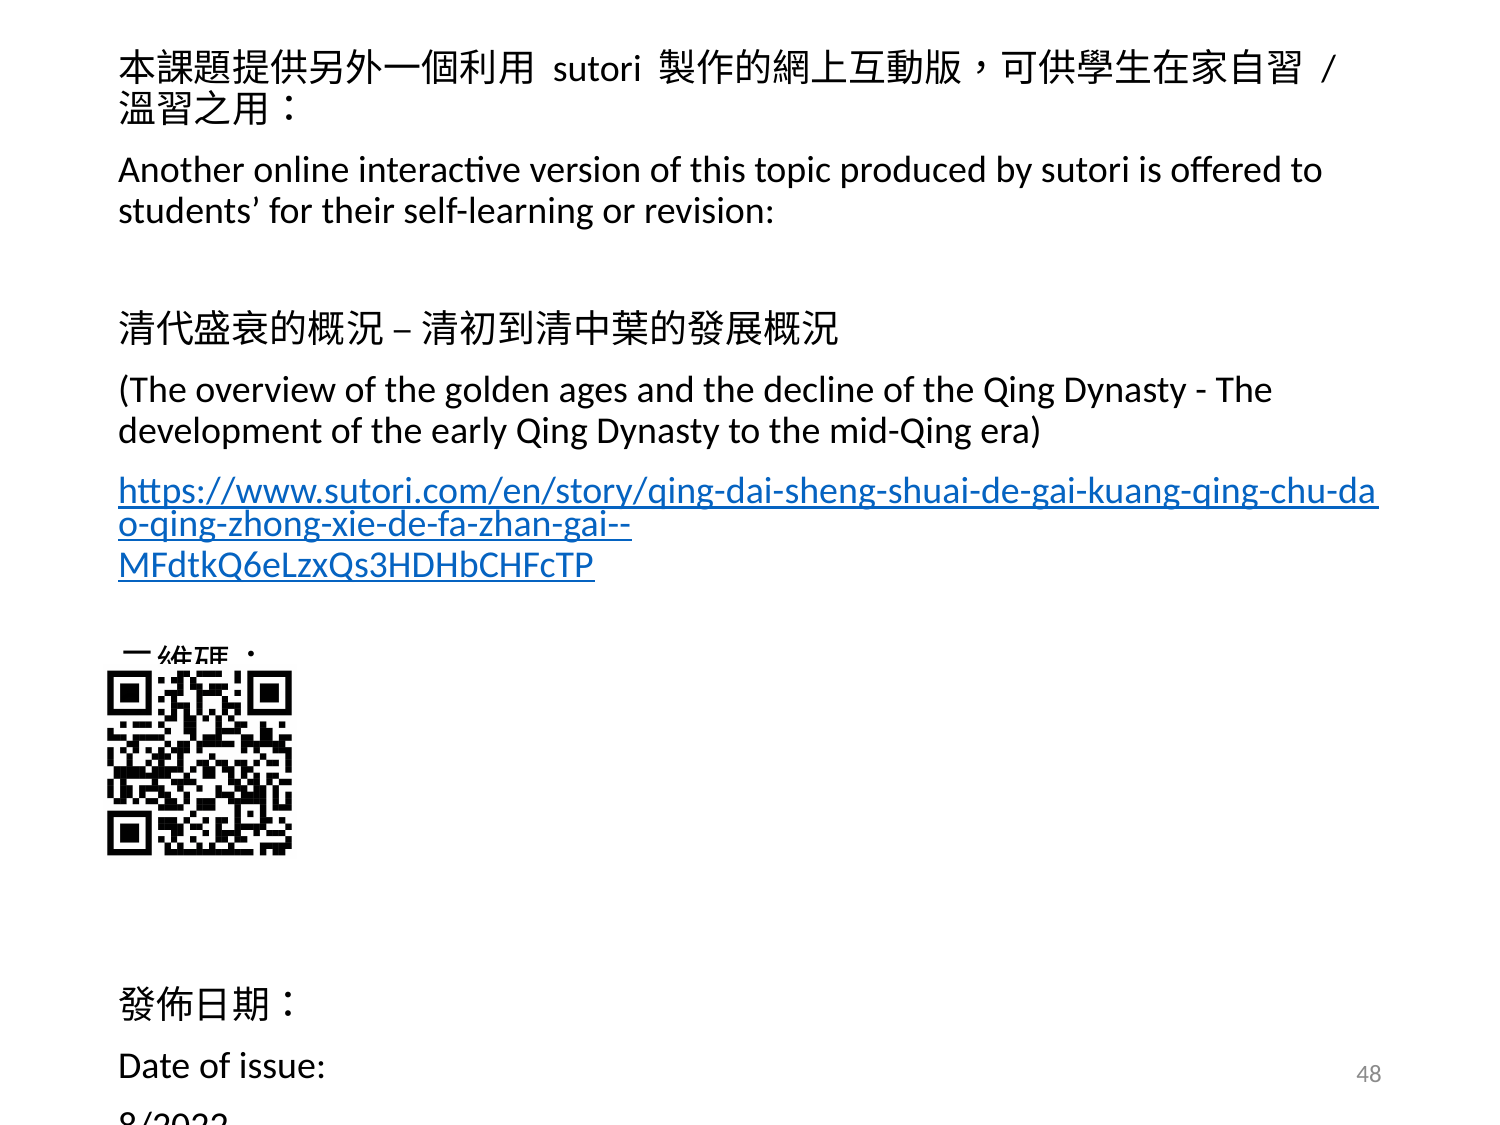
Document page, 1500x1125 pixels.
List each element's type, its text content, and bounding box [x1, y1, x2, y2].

picture [103, 664, 297, 859]
slide_number 48 [1059, 1042, 1397, 1103]
list 本課題提供另外一個利用 sutori 製作的網上互動版，可供學生在家自習 / 溫習之用： Another online interactive version of this topic produced by sutori is offered to students’ for their self-learning or revision: 清代盛衰的概況 – 清初到清中葉的發展概況 (The overview of the golden ages and the decline of the Qing Dynasty - The development of the early Qing Dynasty to the mid-Qing era) https://www.sutori.com/en/story/qing-dai-sheng-shuai-de-gai-kuang-qing-chu-dao-qing-zhong-xie-de-fa-zhan-gai--MFdtkQ6eLzxQs3HDHbCHFcTP 二維碼： QR code ： 發佈日期： Date of issue: 8/2022 [103, 41, 1397, 1125]
